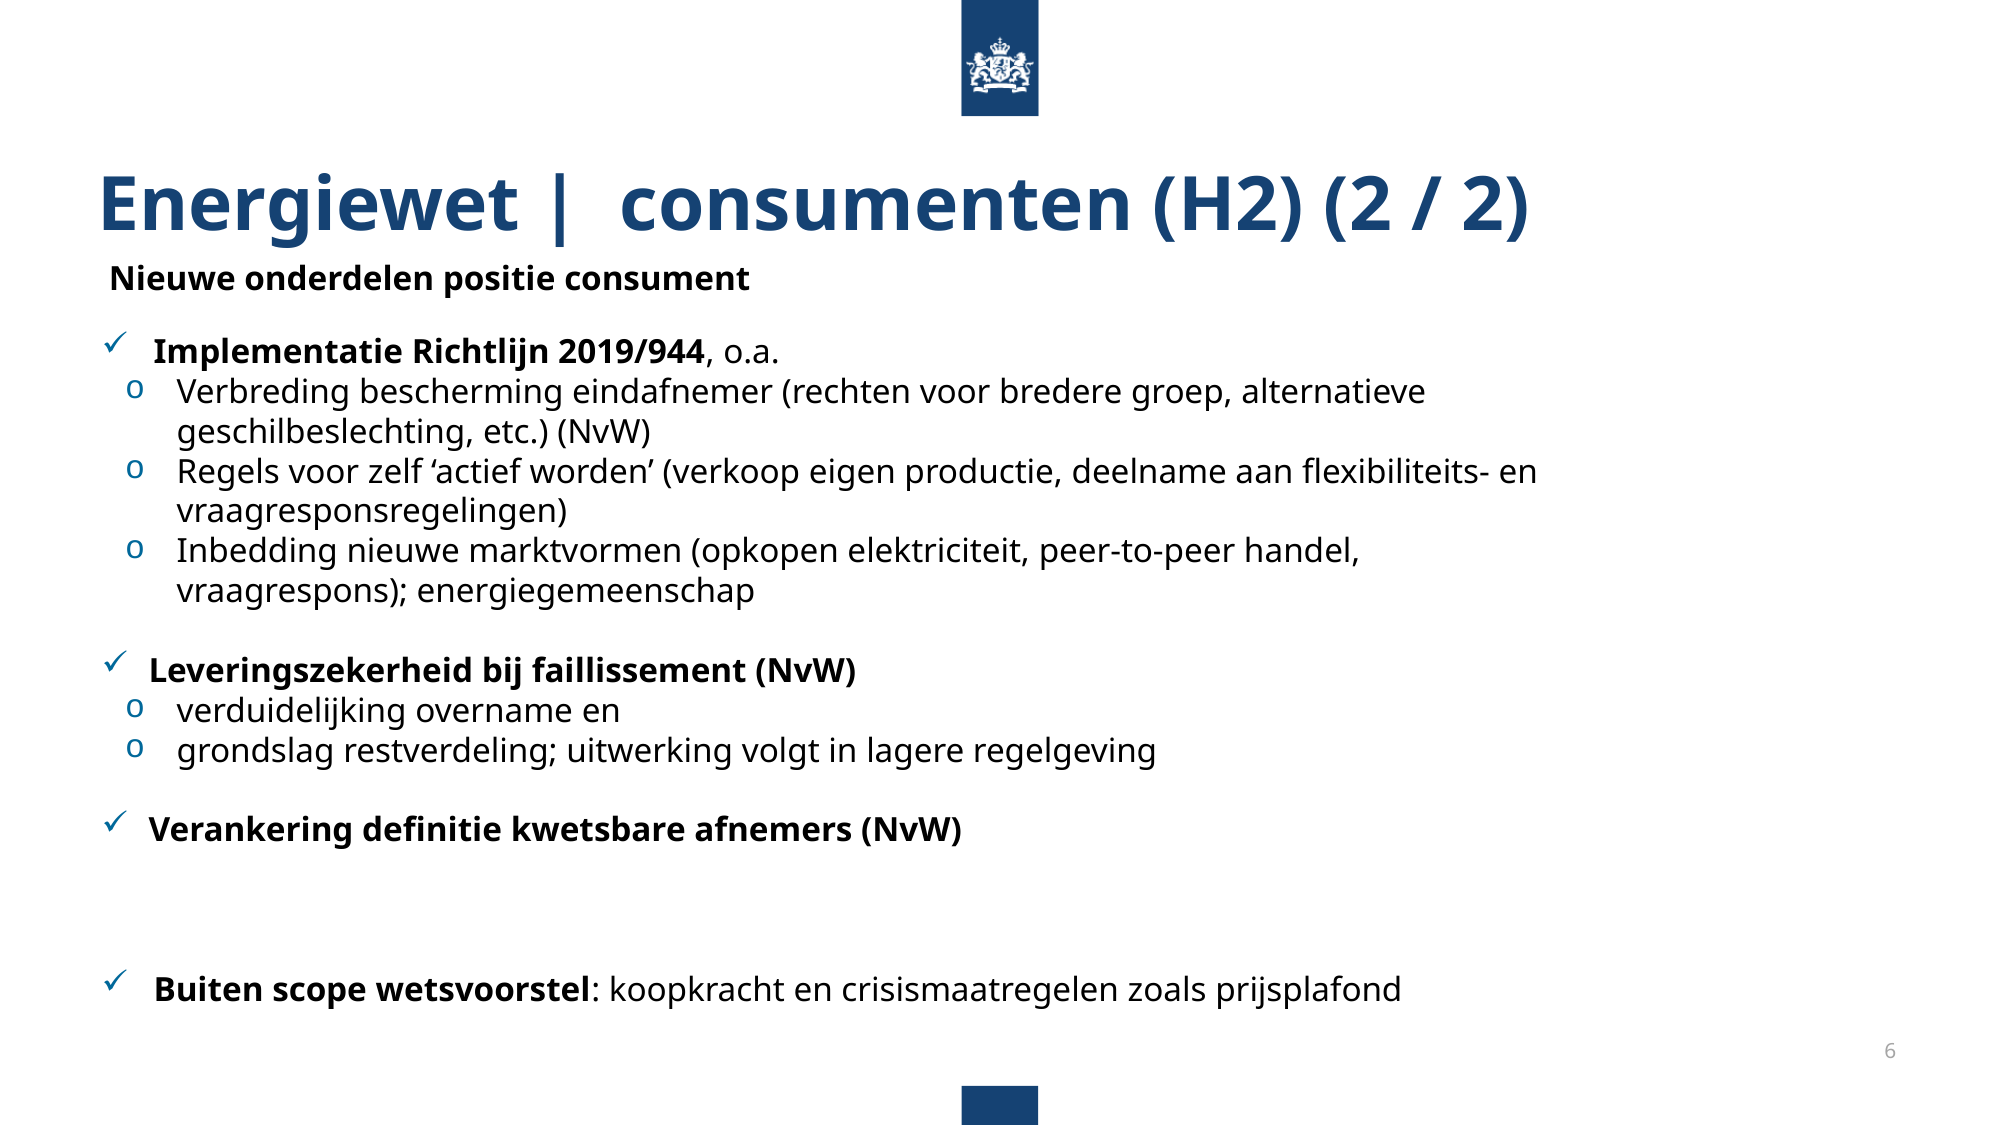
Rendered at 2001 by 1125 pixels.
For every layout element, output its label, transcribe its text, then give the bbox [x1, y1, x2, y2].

slide_number 6 [1074, 1020, 1897, 1074]
text_box Nieuwe onderdelen positie consument [93, 253, 989, 322]
text_box Energiewet | consumenten (H2) (2 / 2) [82, 98, 1955, 255]
picture [0, 0, 2001, 175]
text_box Implementatie Richtlijn 2019/944, o.a. Verbreding bescherming eindafnemer (rechten voor bredere groep, alternatieve geschilbeslechting, etc.) (NvW) Regels voor zelf ‘actief worden’ (verkoop eigen productie, deelname aan flexibiliteits- en vraagresponsregelingen) Inbedding nieuwe marktvormen (opkopen elektriciteit, peer-to-peer handel, vraagrespons); energiegemeenschap Leveringszekerheid bij faillissement (NvW) verduidelijking overname en grondslag restverdeling; uitwerking volgt in lagere regelgeving Verankering definitie kwetsbare afnemers (NvW) Buiten scope wetsvoorstel: koopkracht en crisismaatregelen zoals prijsplafond [86, 322, 1597, 1042]
